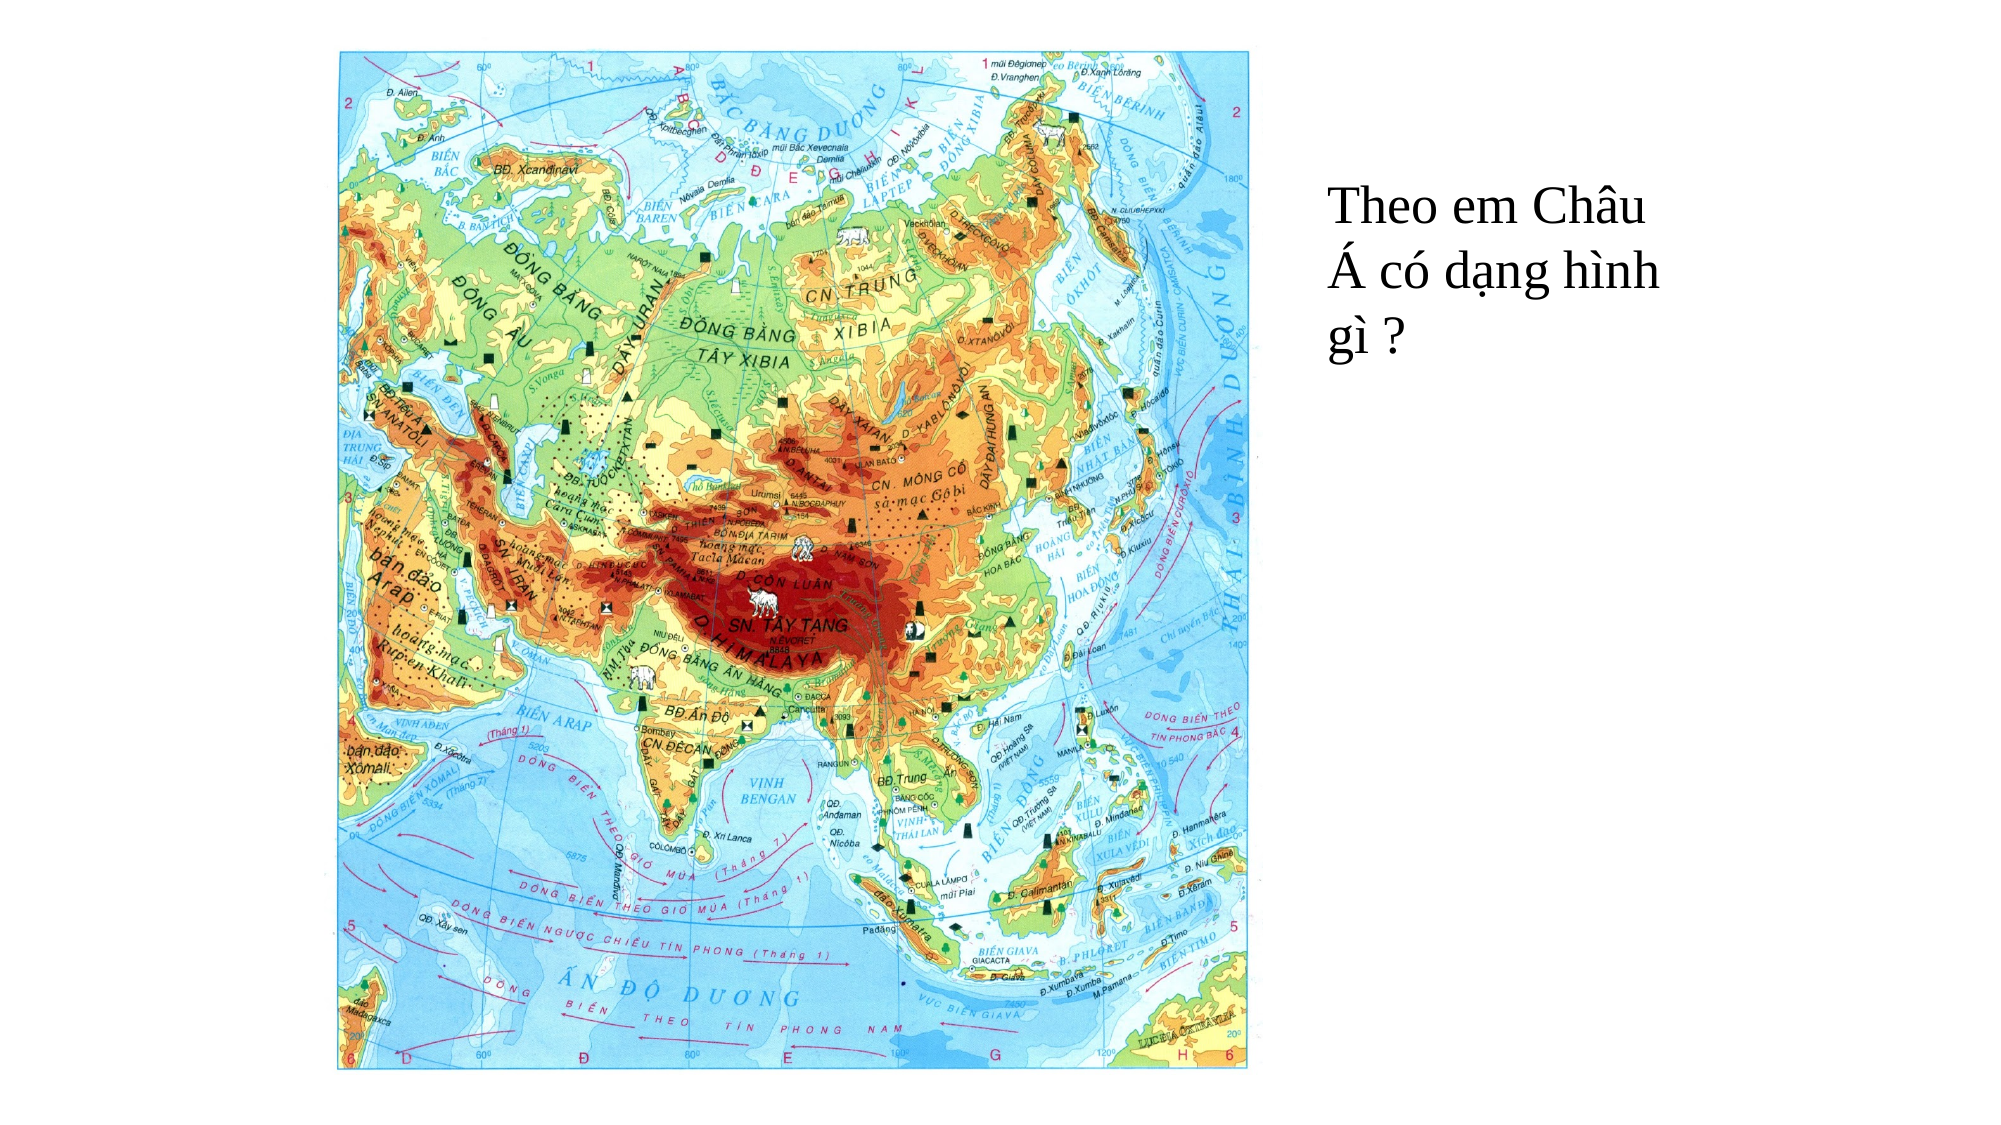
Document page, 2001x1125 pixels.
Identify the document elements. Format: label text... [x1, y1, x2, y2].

text_box Theo em Châu Á có dạng hình gì ? [1312, 162, 1700, 373]
picture [324, 37, 1263, 1076]
